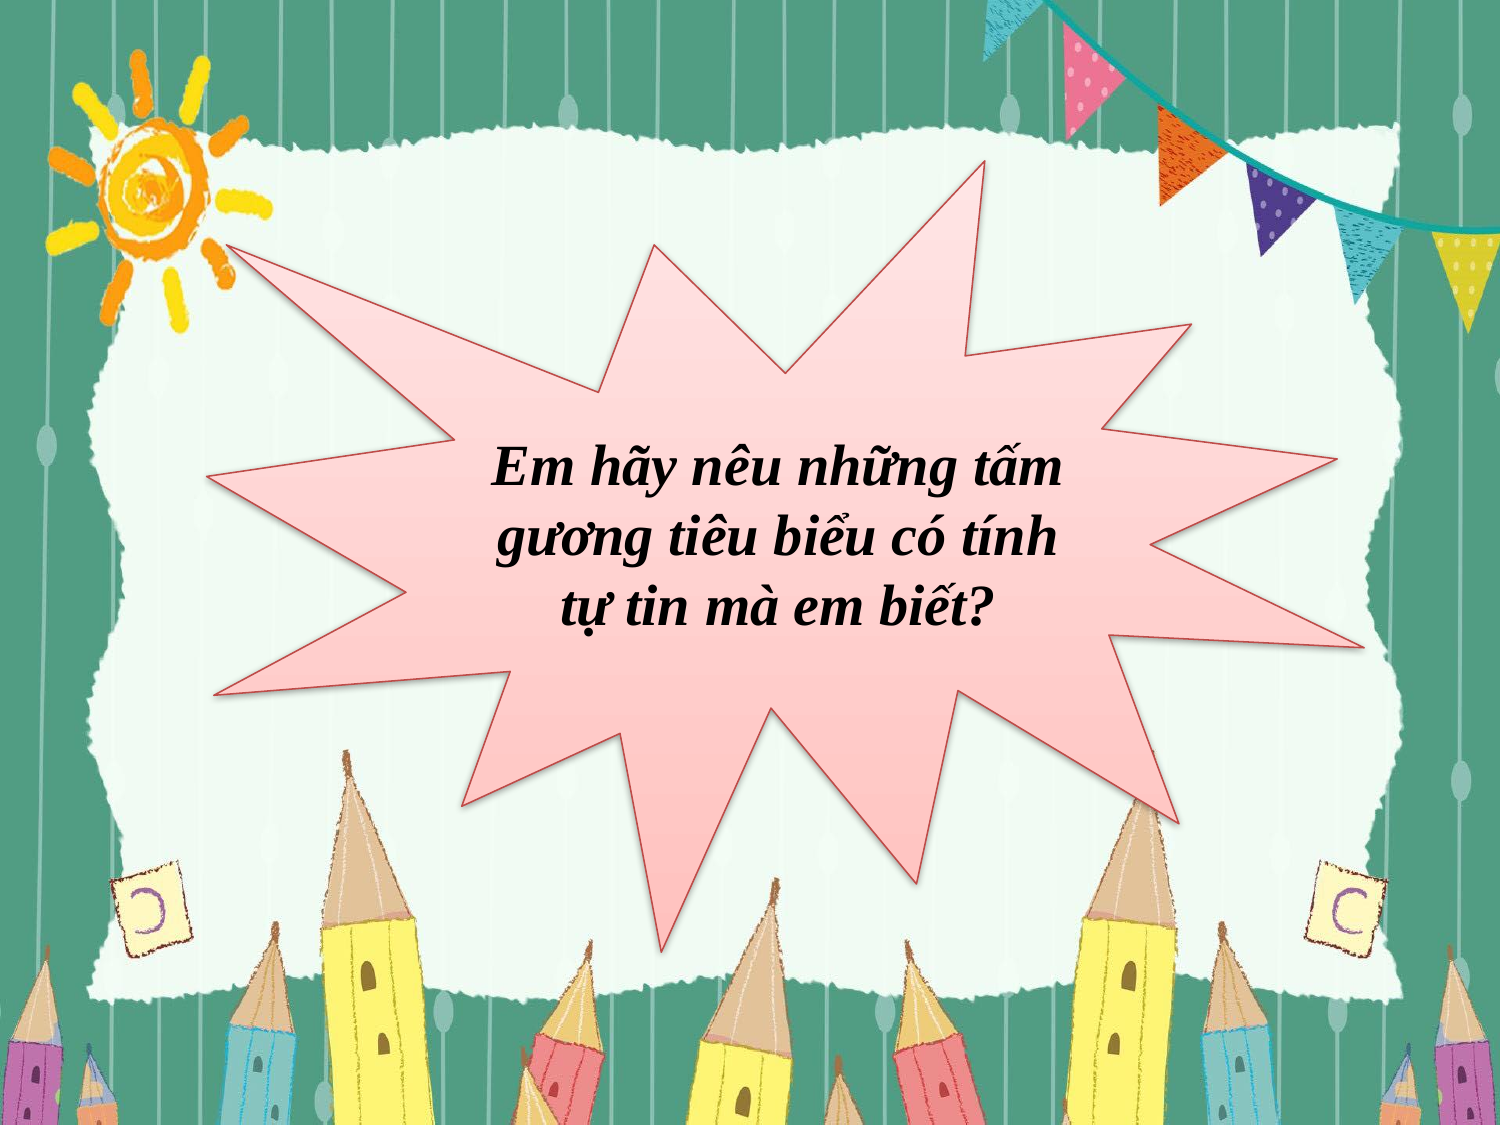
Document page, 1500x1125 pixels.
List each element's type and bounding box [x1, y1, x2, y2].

list [0, 0, 1500, 1125]
